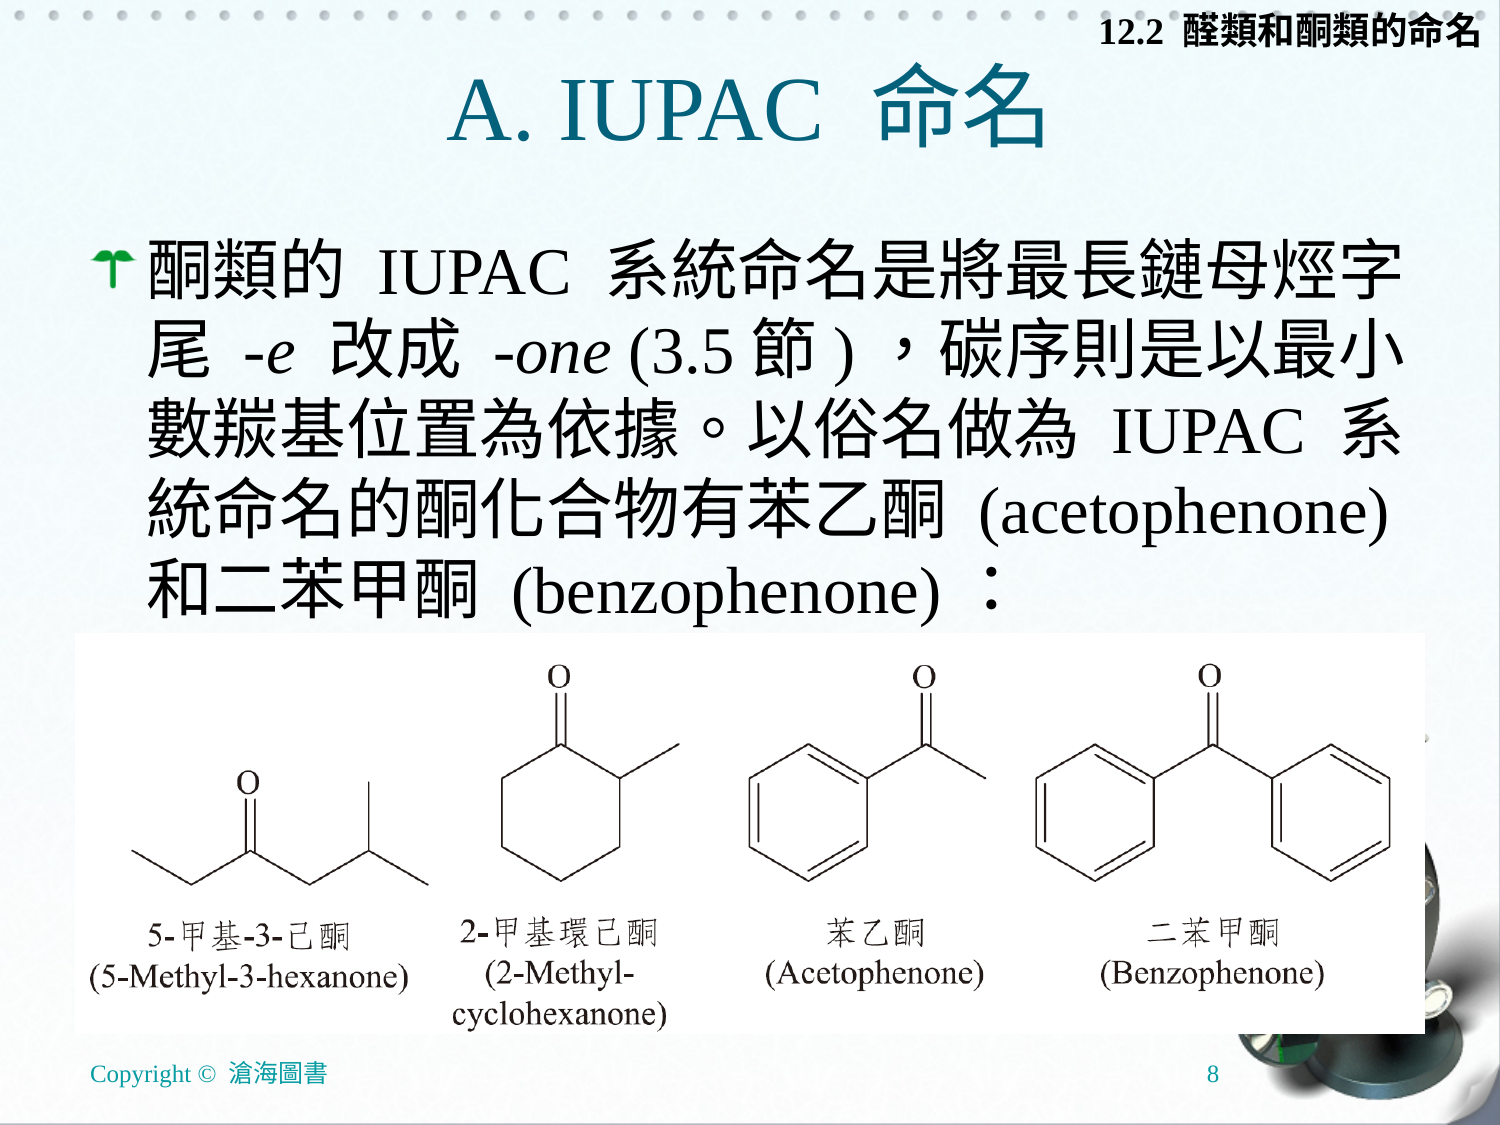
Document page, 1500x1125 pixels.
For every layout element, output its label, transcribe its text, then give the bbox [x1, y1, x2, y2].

list 酮類的 IUPAC 系統命名是將最長鏈母烴字尾 -e 改成 -one (3.5節)，碳序則是以最小數羰基位置為依據。以俗名做為 IUPAC 系統命名的酮化合物有苯乙酮 (acetophenone) 和二苯甲酮 (benzophenone)： [75, 219, 1425, 631]
title A. IUPAC 命名 [75, 0, 1425, 209]
slide_number Copyright © 滄海圖書 [75, 1044, 425, 1103]
text_box 12.2 醛類和酮類的命名 [1083, 0, 1500, 60]
picture [0, 0, 1500, 1125]
slide_number 8 [1074, 1045, 1235, 1103]
